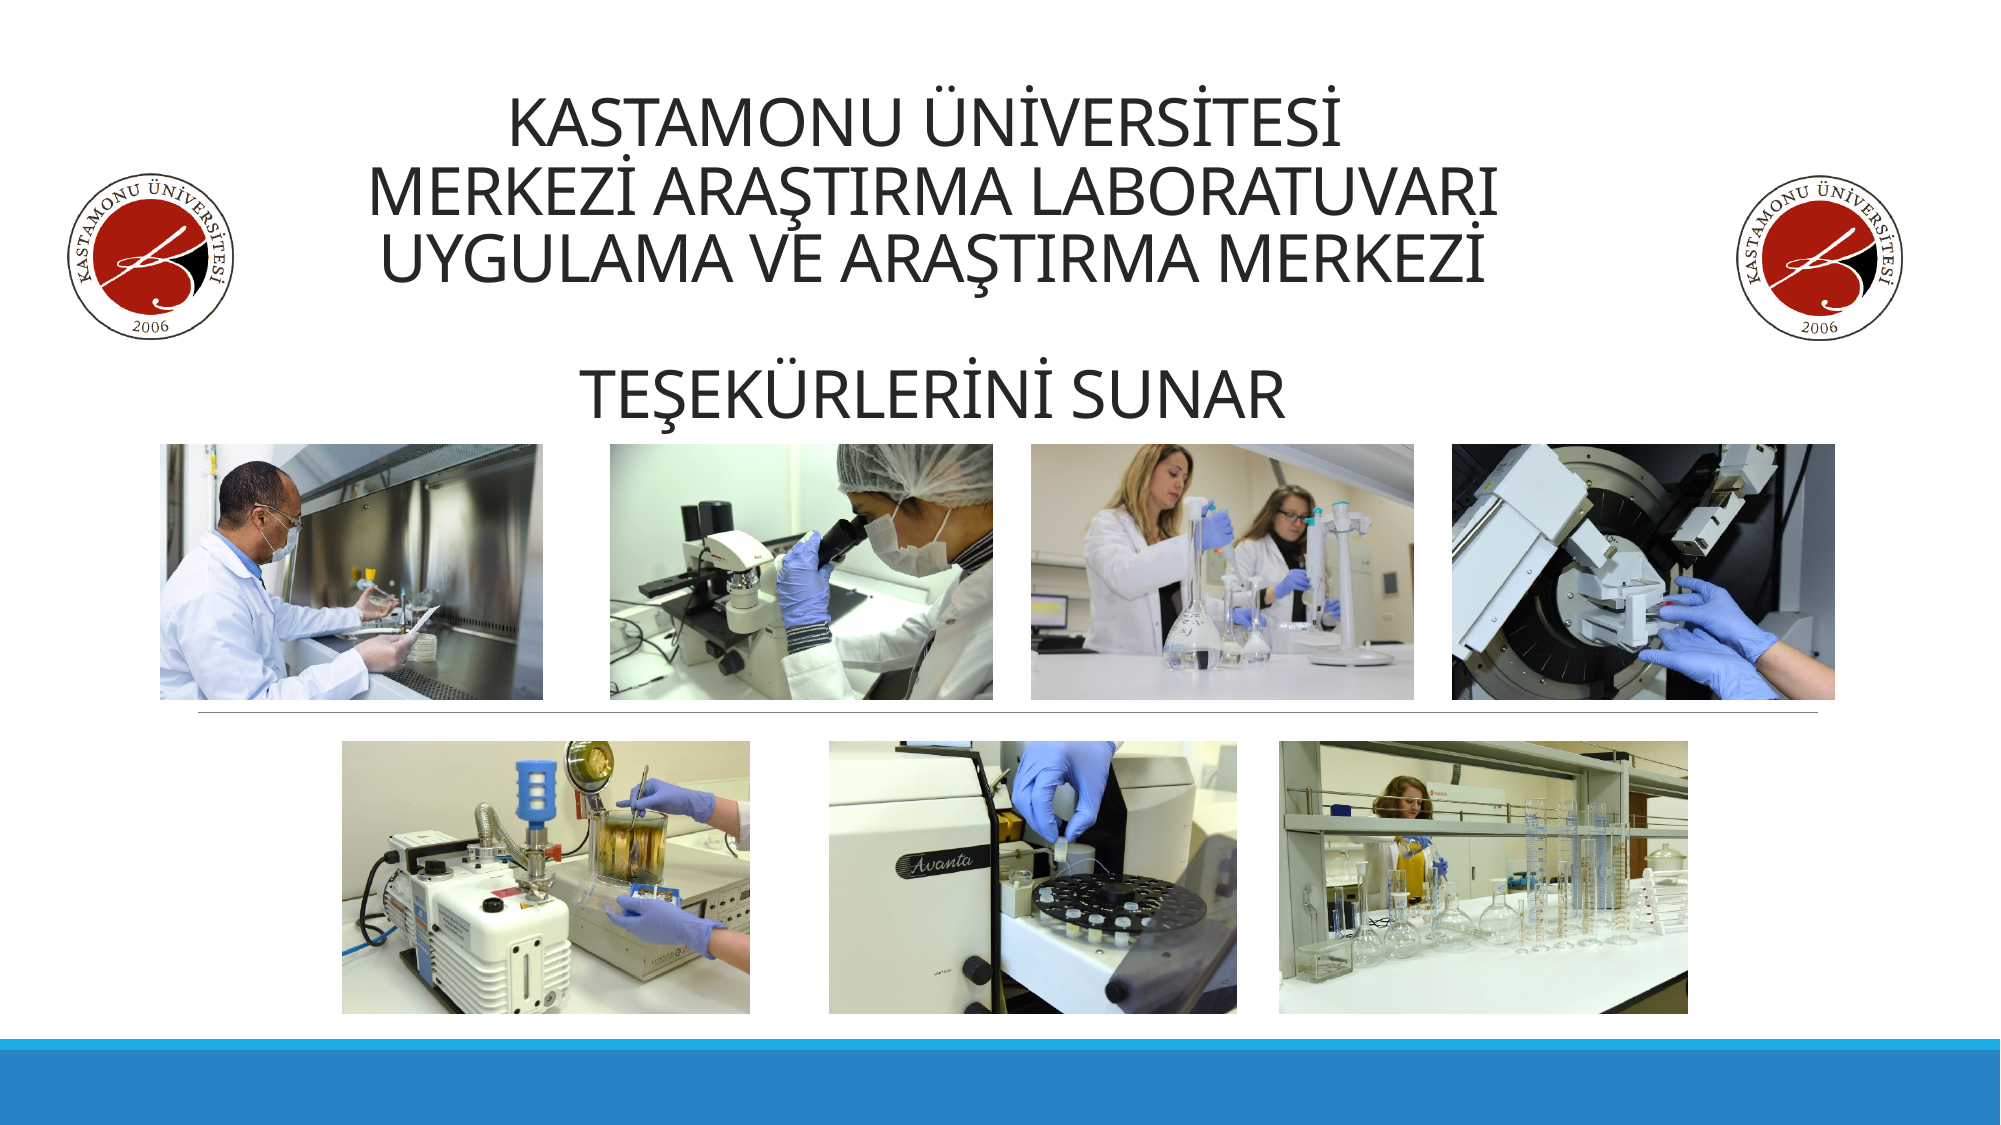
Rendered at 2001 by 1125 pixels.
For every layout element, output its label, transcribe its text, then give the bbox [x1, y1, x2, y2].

picture [1031, 444, 1414, 700]
title KASTAMONU ÜNİVERSİTESİ MERKEZİ ARAŞTIRMA LABORATUVARI UYGULAMA VE ARAŞTIRMA MERKEZİ TEŞEKÜRLERİNİ SUNAR [273, 0, 1593, 441]
picture [828, 740, 1238, 1015]
picture [1278, 740, 1688, 1015]
picture [1452, 444, 1835, 700]
picture [67, 173, 234, 341]
picture [609, 444, 993, 700]
picture [1736, 174, 1903, 342]
picture [341, 740, 751, 1015]
picture [159, 444, 543, 700]
